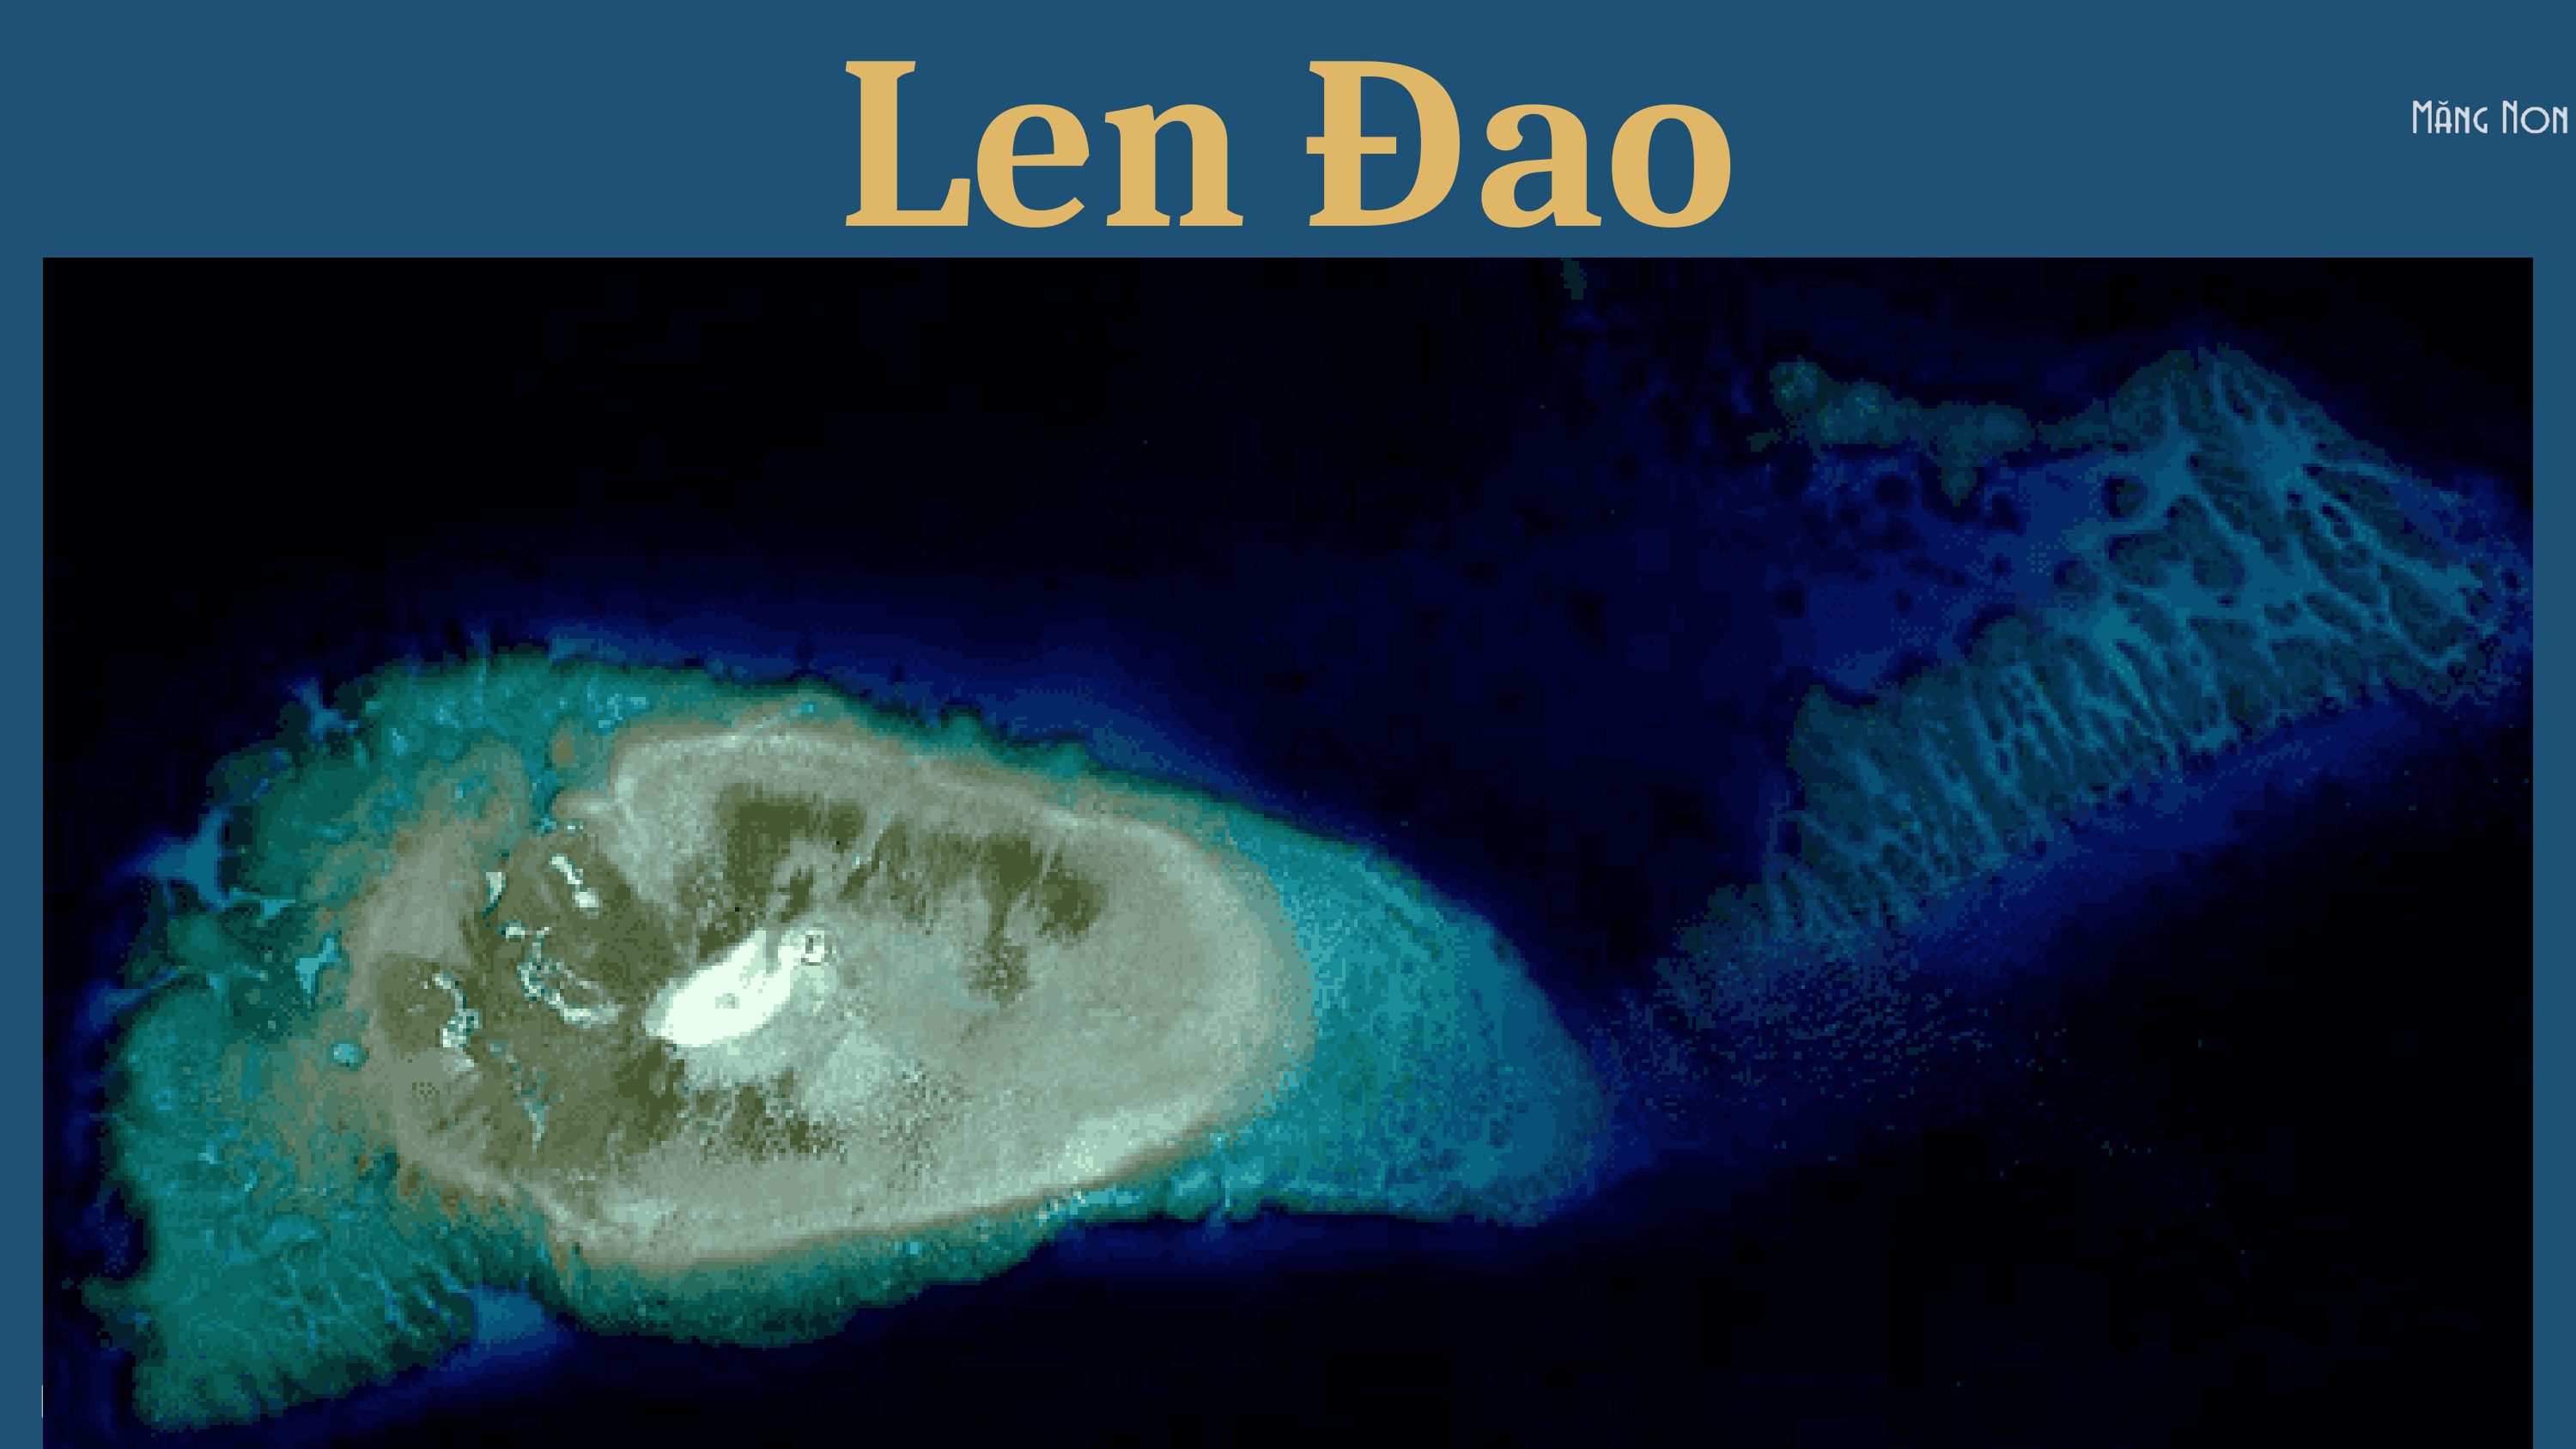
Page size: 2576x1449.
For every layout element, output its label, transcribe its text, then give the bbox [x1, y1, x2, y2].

picture [0, 0, 2576, 1449]
text_box Len Đao [825, 0, 1751, 255]
